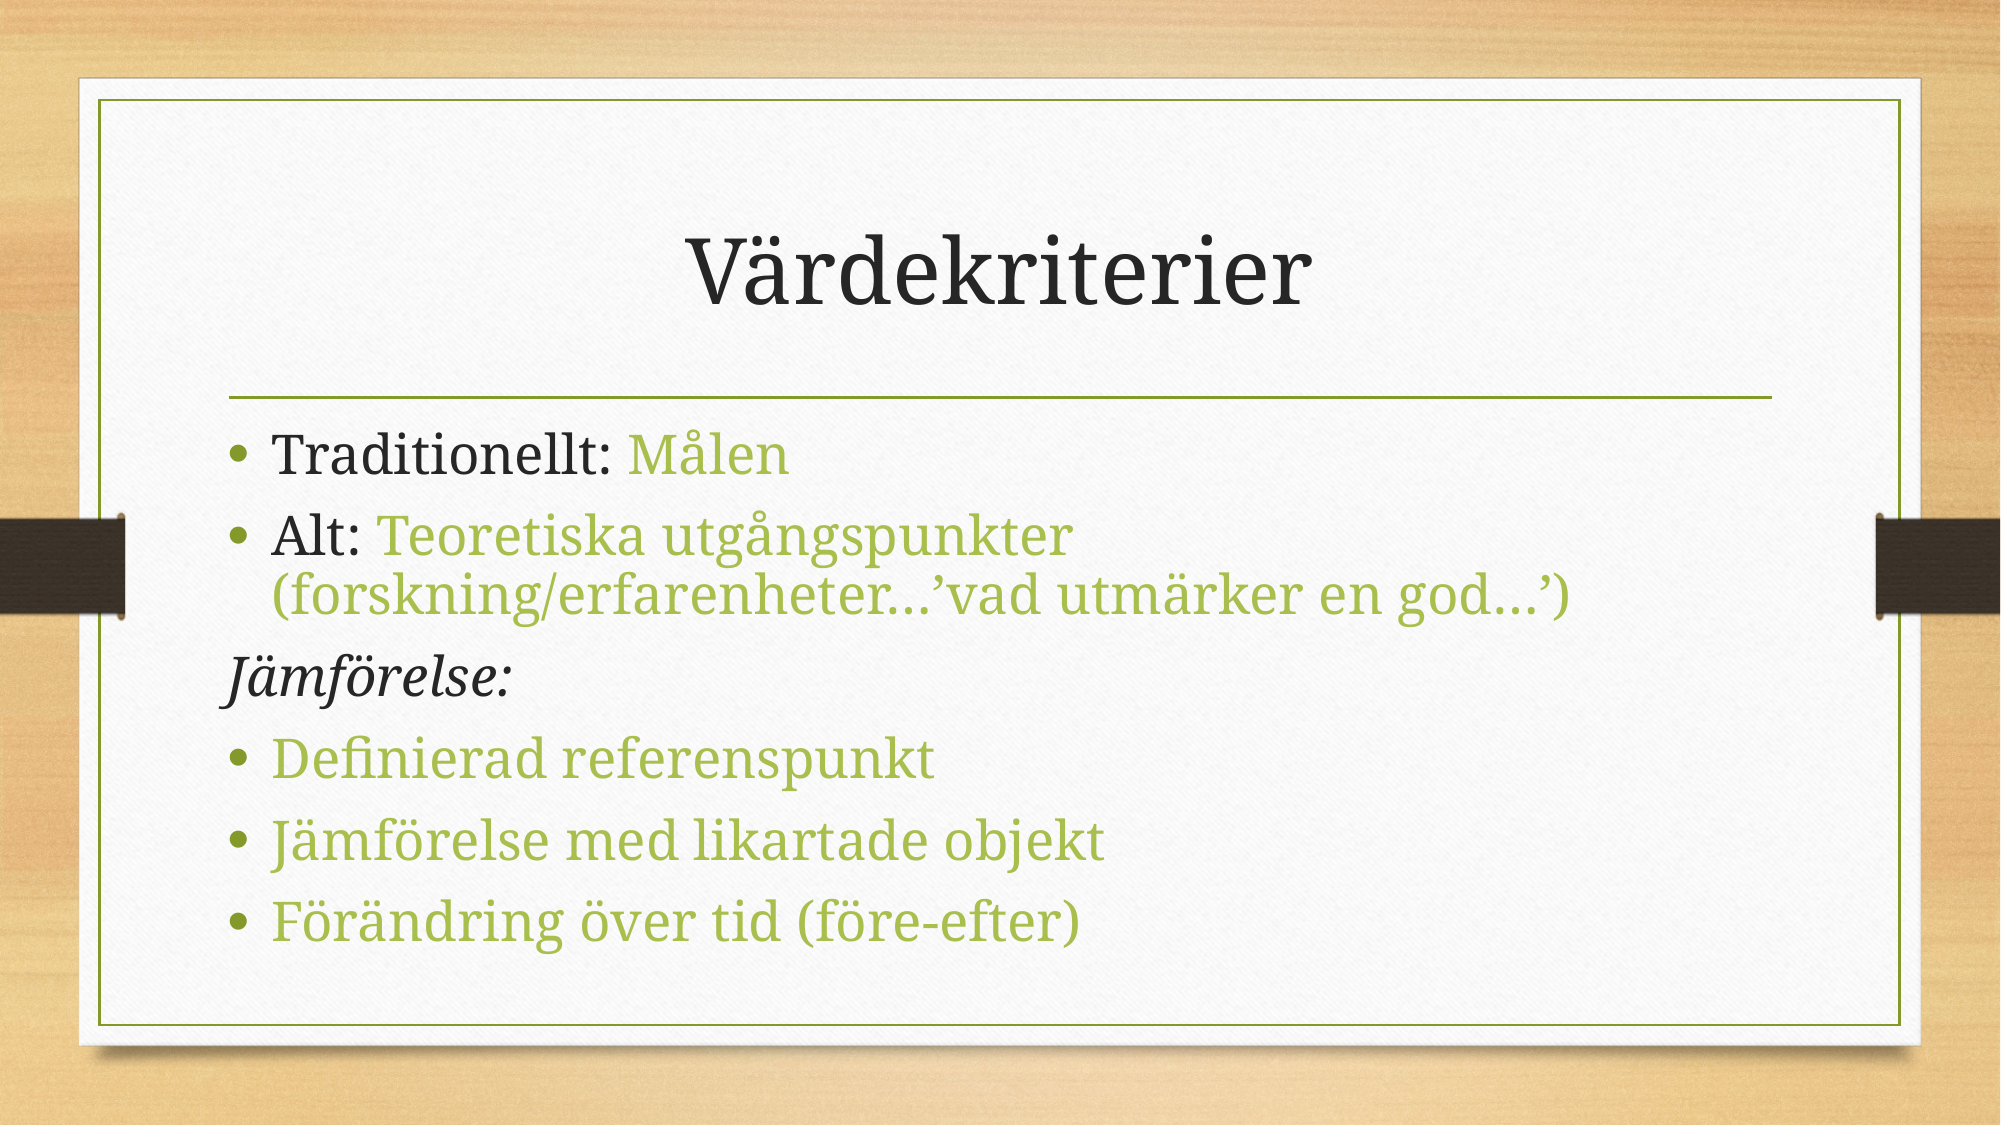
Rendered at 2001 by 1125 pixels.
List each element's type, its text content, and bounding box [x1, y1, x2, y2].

list Traditionellt: Målen Alt: Teoretiska utgångspunkter (forskning/erfarenheter…’vad utmärker en god…’) Jämförelse: Definierad referenspunkt Jämförelse med likartade objekt Förändring över tid (före-efter) [212, 419, 1788, 964]
title Värdekriterier [212, 161, 1788, 375]
picture [0, 0, 2001, 1125]
